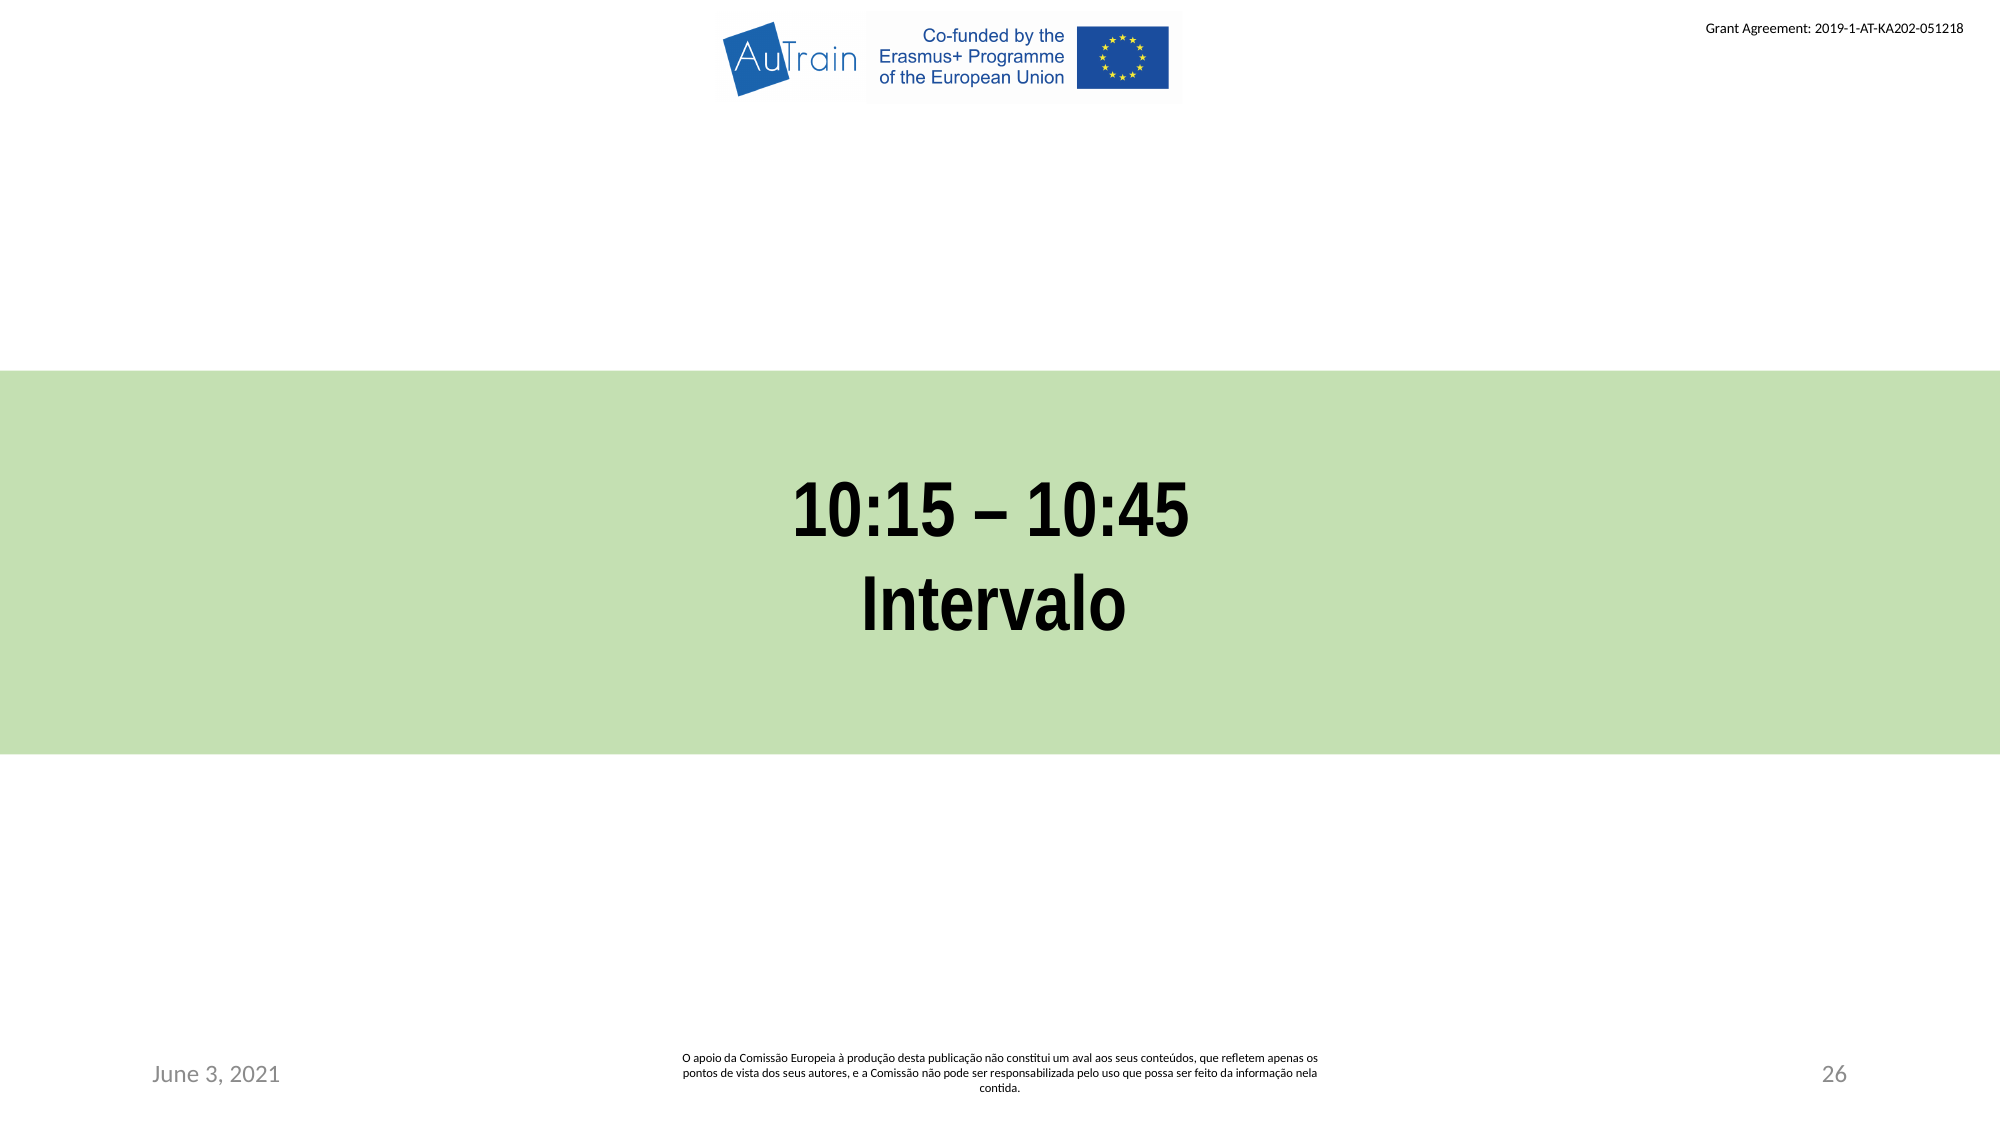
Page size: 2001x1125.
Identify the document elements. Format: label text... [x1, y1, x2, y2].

footer O apoio da Comissão Europeia à produção desta publicação não constitui um aval aos seus conteúdos, que refletem apenas os pontos de vista dos seus autores, e a Comissão não pode ser responsabilizada pelo uso que possa ser feito da informação nela contida. [662, 1042, 1338, 1103]
picture [715, 11, 1183, 104]
text_box 10:15 – 10:45 Intervalo [0, 370, 2000, 755]
slide_number 26 [1412, 1042, 1863, 1103]
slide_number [137, 1042, 588, 1103]
